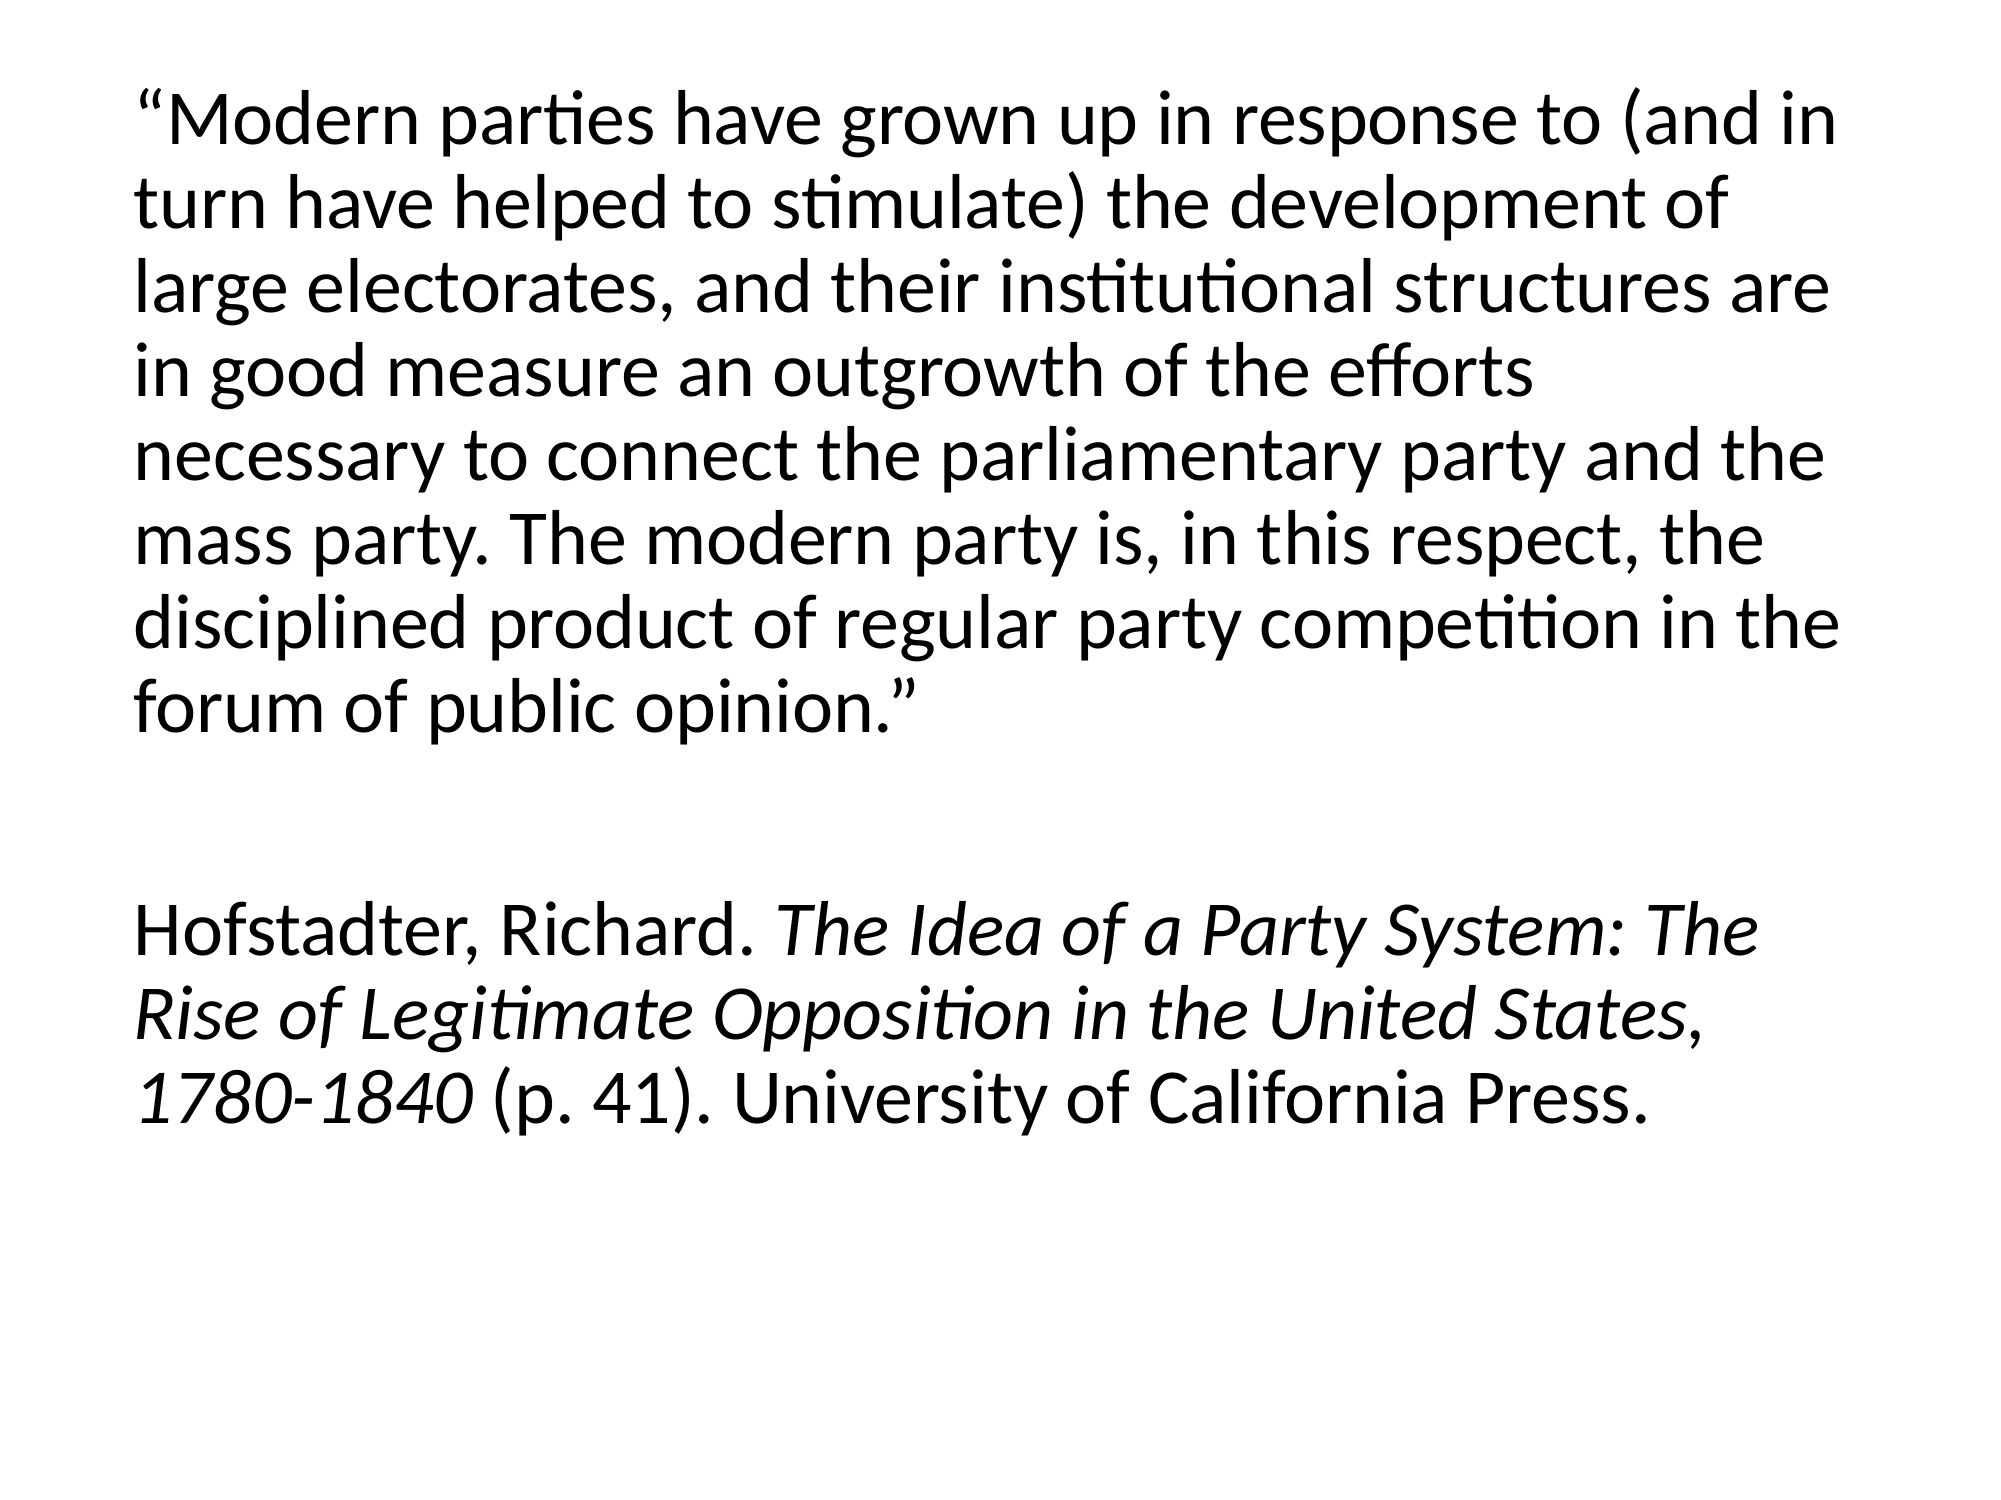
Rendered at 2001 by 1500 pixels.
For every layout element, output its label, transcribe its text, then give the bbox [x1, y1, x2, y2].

list “Modern parties have grown up in response to (and in turn have helped to stimulate) the development of large electorates, and their institutional structures are in good measure an outgrowth of the efforts necessary to connect the parliamentary party and the mass party. The modern party is, in this respect, the disciplined product of regular party competition in the forum of public opinion.” Hofstadter, Richard. The Idea of a Party System: The Rise of Legitimate Opposition in the United States, 1780-1840 (p. 41). University of California Press. [118, 69, 1863, 1373]
